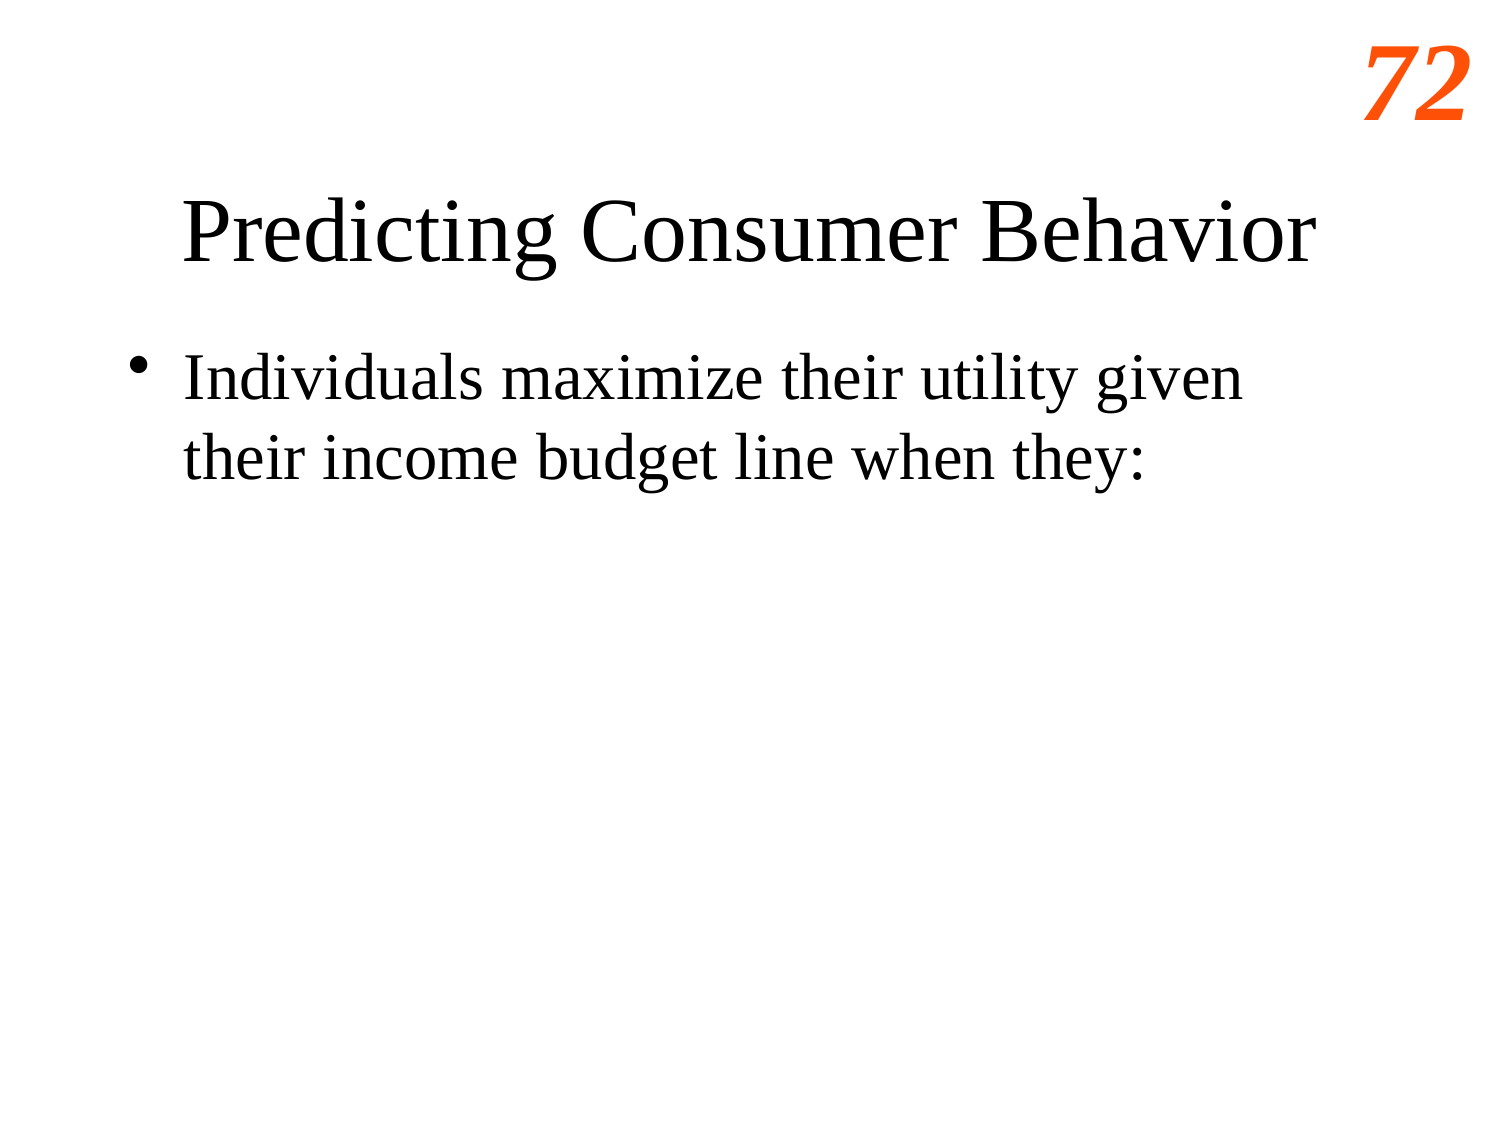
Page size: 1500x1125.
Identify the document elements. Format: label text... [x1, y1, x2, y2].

title Predicting Consumer Behavior [112, 99, 1388, 288]
list Individuals maximize their utility given their income budget line when they: [112, 324, 1388, 1000]
